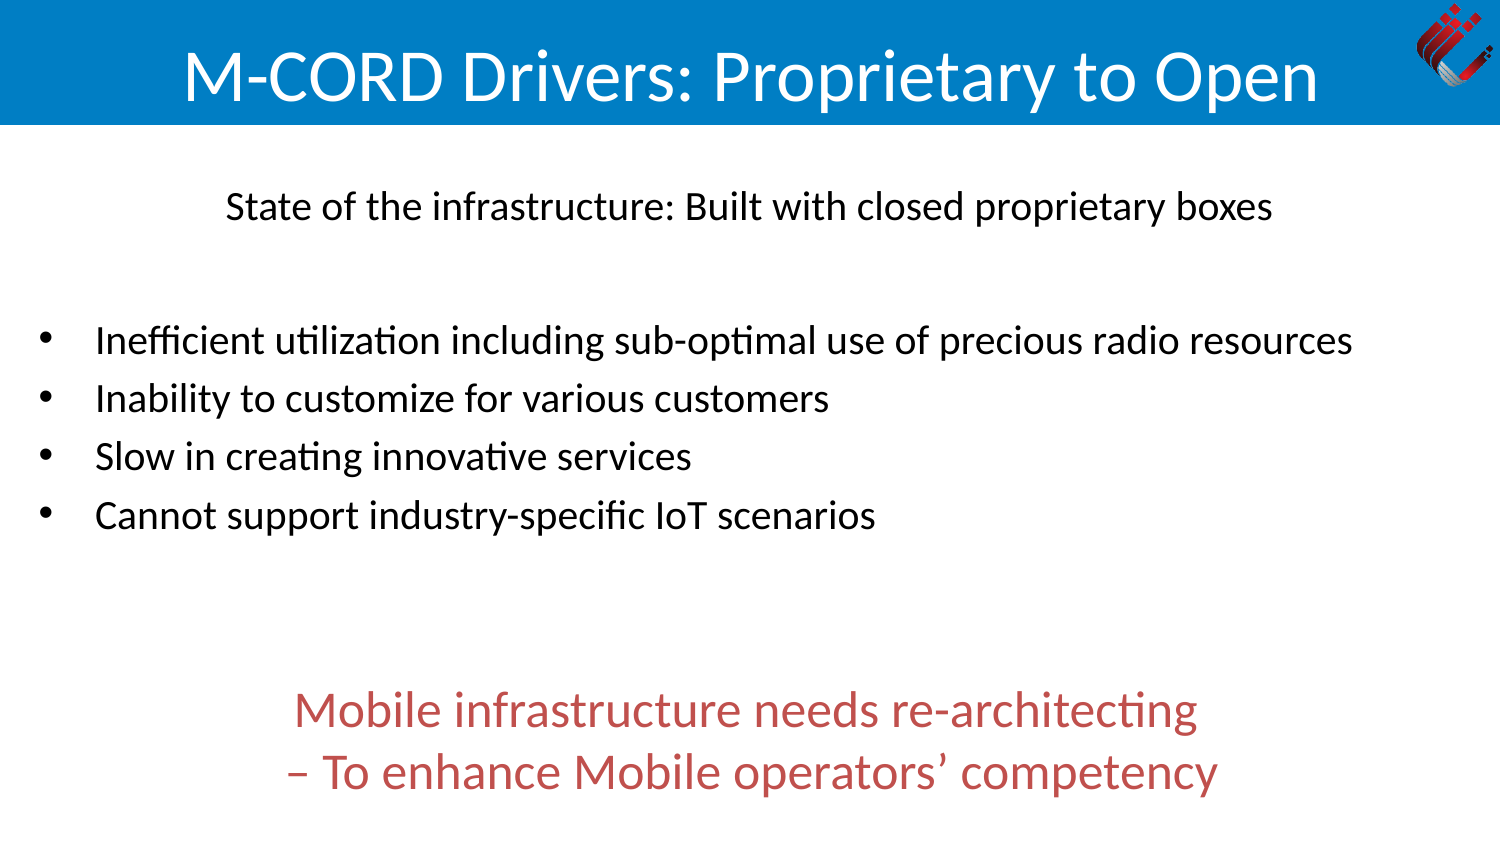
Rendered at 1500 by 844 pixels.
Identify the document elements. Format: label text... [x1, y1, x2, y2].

list State of the infrastructure: Built with closed proprietary boxes Inefficient utilization including sub-optimal use of precious radio resources Inability to customize for various customers Slow in creating innovative services Cannot support industry-specific IoT scenarios [23, 171, 1476, 834]
text_box Mobile infrastructure needs re-architecting – To enhance Mobile operators’ competency [26, 667, 1478, 808]
picture [1409, 0, 1500, 90]
title M-CORD Drivers: Proprietary to Open [26, 1, 1478, 142]
